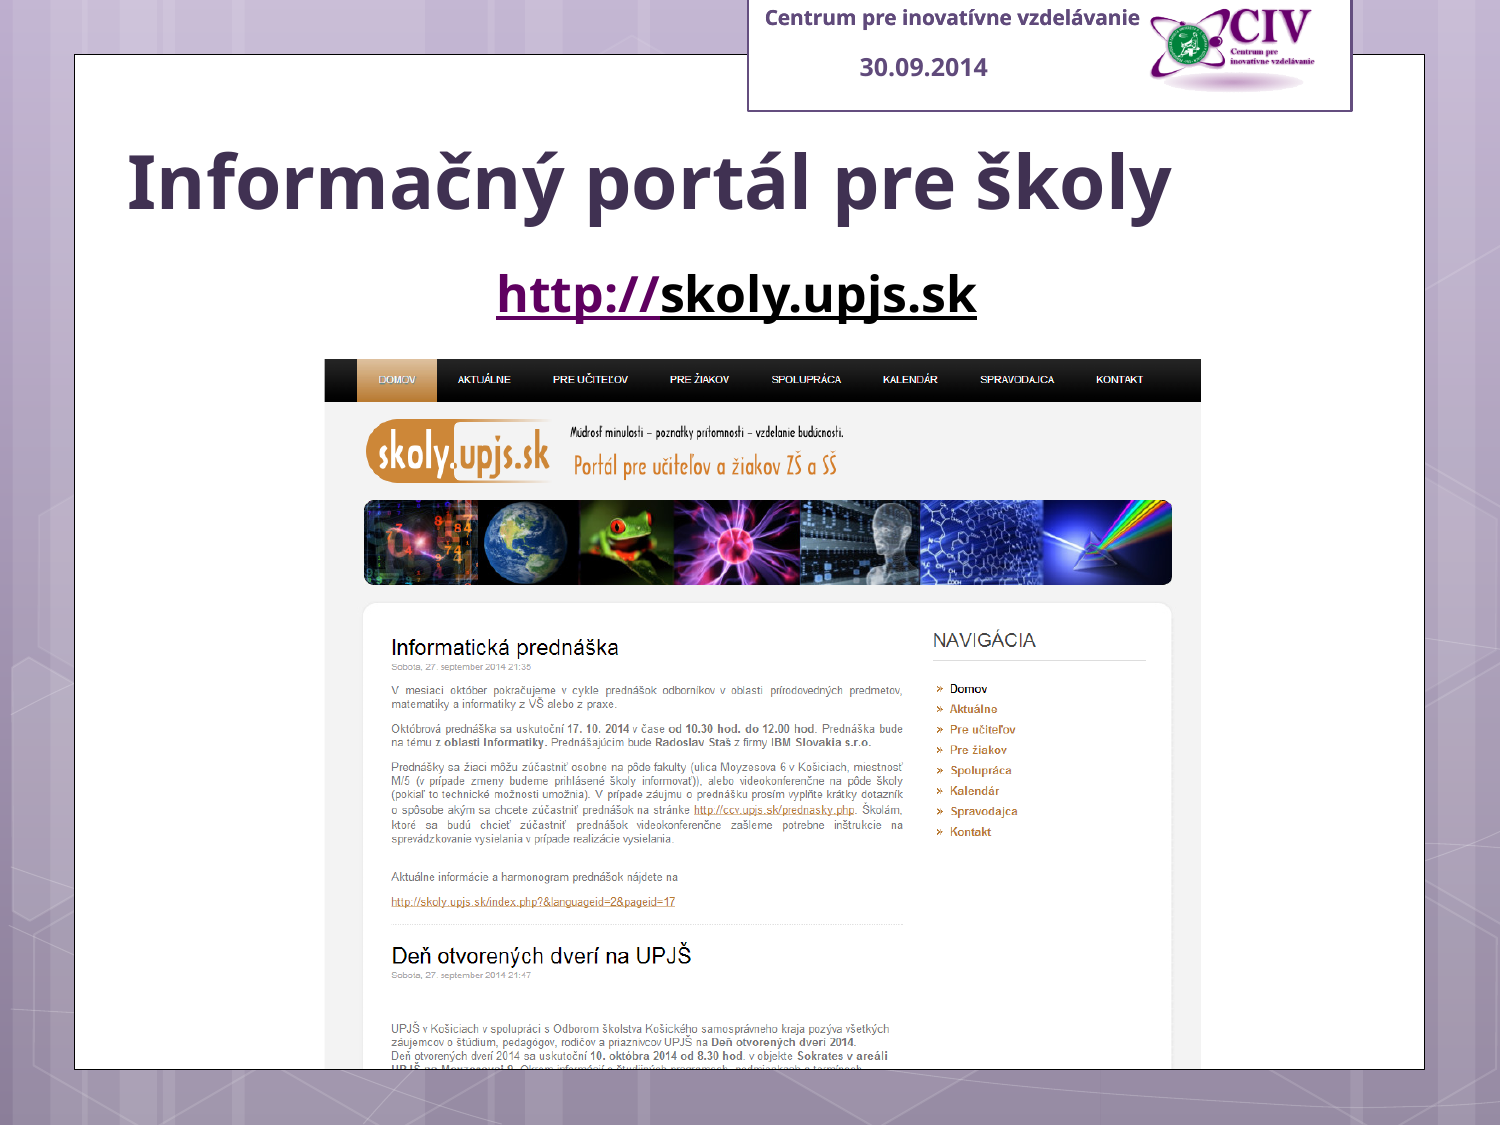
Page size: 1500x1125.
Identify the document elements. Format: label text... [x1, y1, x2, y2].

picture [1146, 2, 1317, 36]
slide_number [844, 36, 1334, 97]
title Informačný portál pre školy [112, 125, 1388, 232]
text_box http://skoly.upjs.sk [76, 255, 1424, 339]
picture [324, 359, 1202, 1070]
